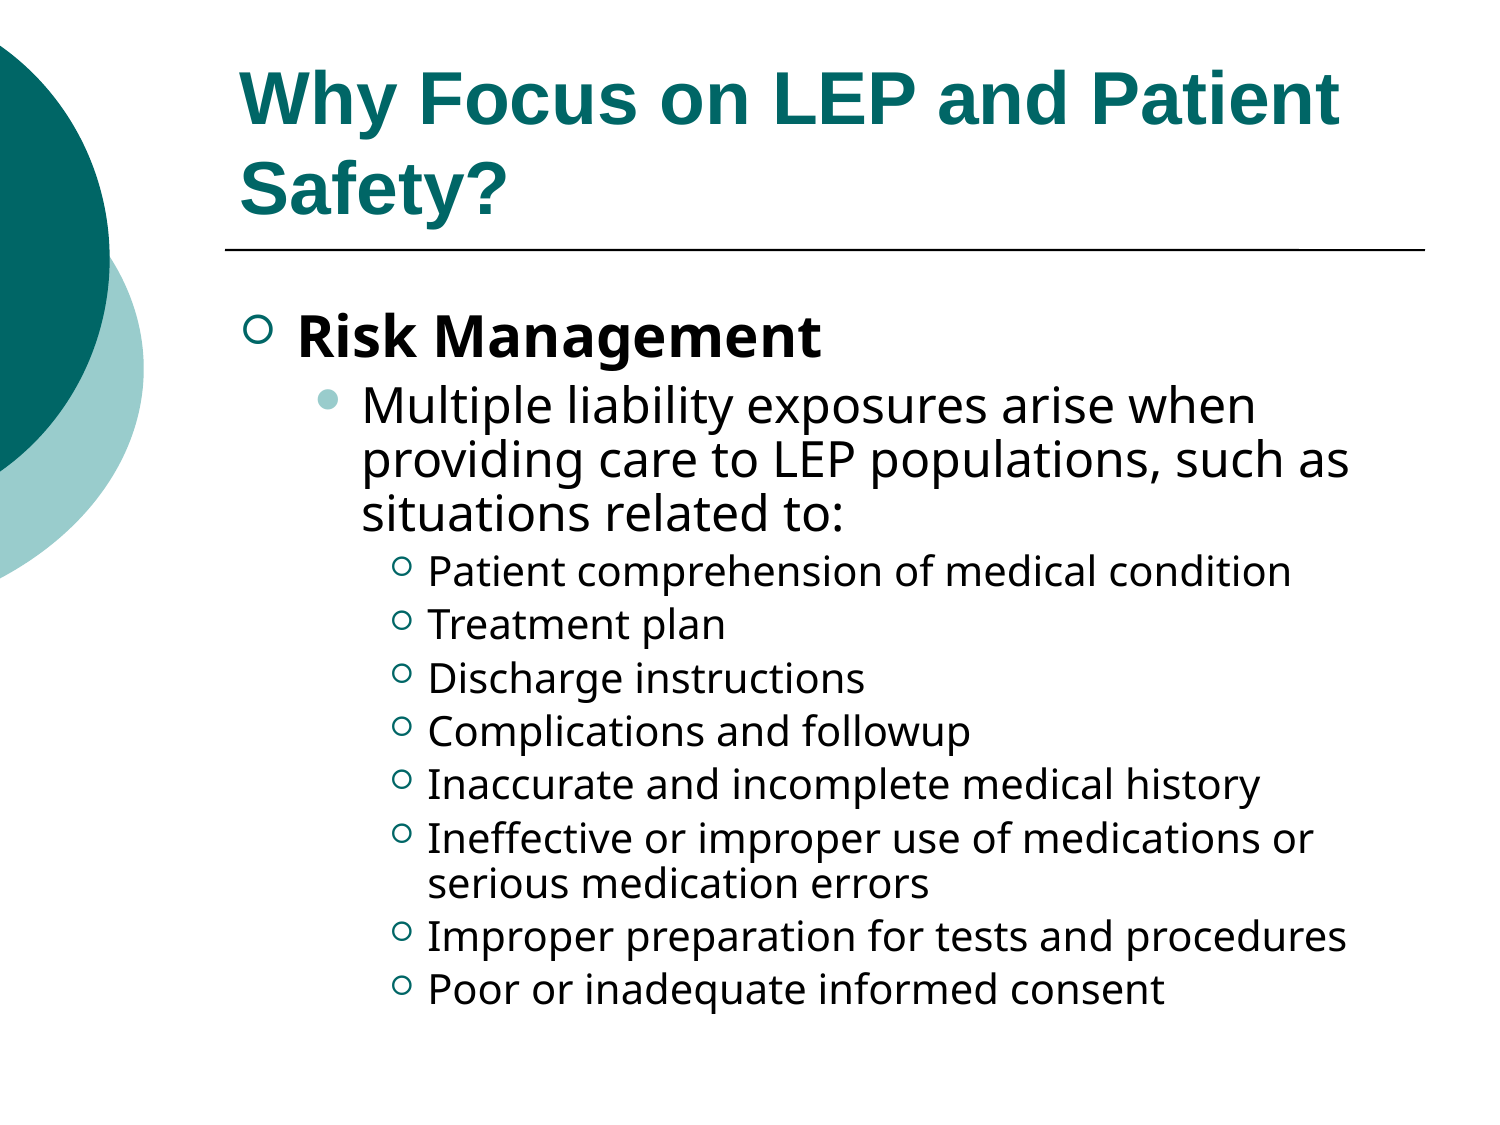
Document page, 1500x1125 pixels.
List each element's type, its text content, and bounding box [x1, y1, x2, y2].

title Why Focus on LEP and Patient Safety? [224, 49, 1425, 238]
list Risk Management Multiple liability exposures arise when providing care to LEP populations, such as situations related to: Patient comprehension of medical condition Treatment plan Discharge instructions Complications and followup Inaccurate and incomplete medical history Ineffective or improper use of medications or serious medication errors Improper preparation for tests and procedures Poor or inadequate informed consent [224, 299, 1425, 1038]
